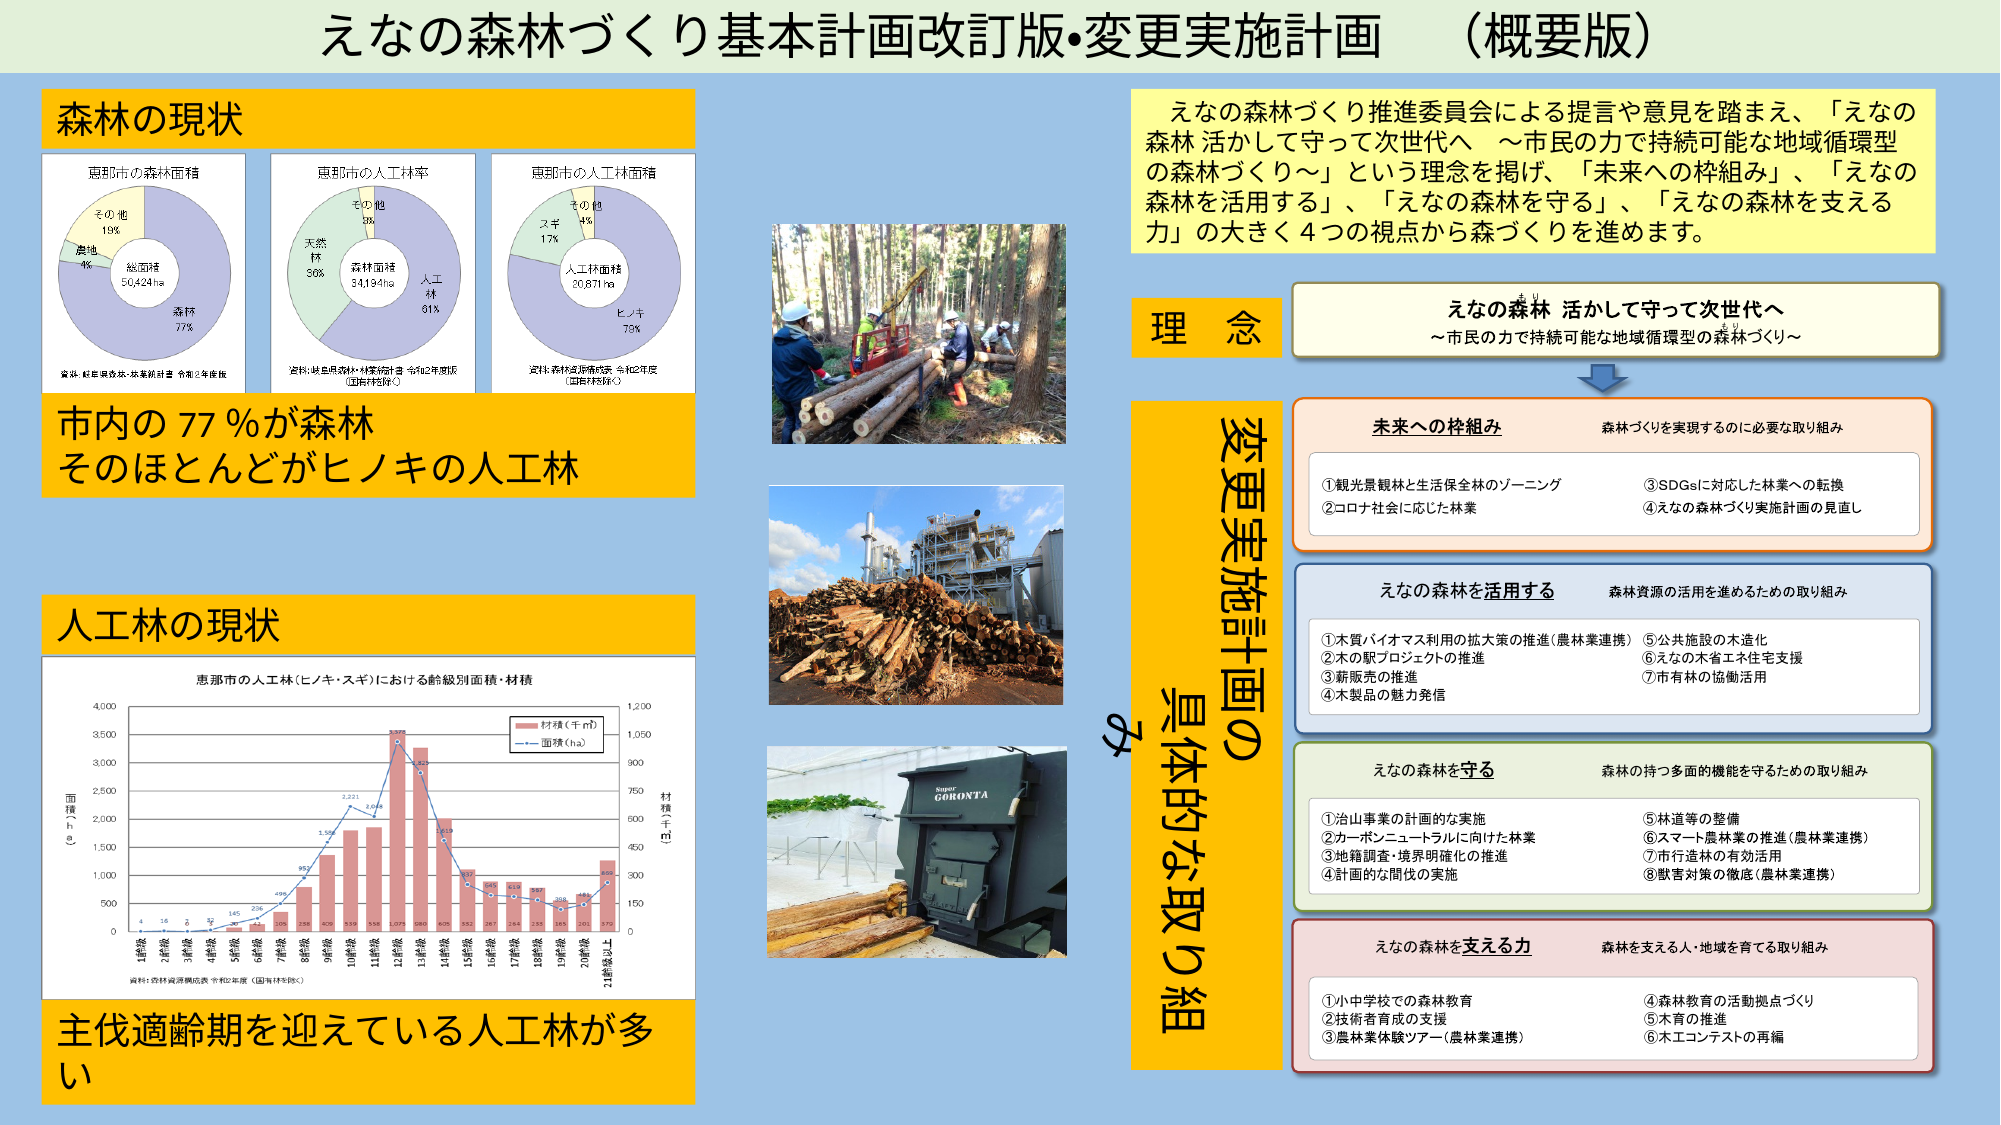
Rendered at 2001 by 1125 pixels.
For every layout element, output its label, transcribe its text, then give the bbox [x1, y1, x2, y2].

picture [768, 485, 1064, 705]
text_box 人工林の現状 [41, 594, 696, 655]
picture [41, 153, 696, 394]
text_box 主伐適齢期を迎えている人工林が多い [41, 1000, 696, 1105]
text_box 市内の77％が森林 そのほとんどがヒノキの人工林 [41, 394, 696, 498]
text_box 変更実施計画の 具体的な取り組み [1131, 400, 1281, 1070]
text_box 森林の現状 [41, 88, 696, 149]
picture [767, 746, 1067, 958]
title えなの森林づくり基本計画改訂版・変更実施計画 （概要版） [0, 0, 2000, 73]
text_box 理 念 [1131, 297, 1281, 358]
picture [1281, 271, 1954, 1100]
picture [771, 224, 1067, 444]
picture [41, 656, 696, 1000]
text_box えなの森林づくり推進委員会による提言や意見を踏まえ、「えなの森林 活かして守って次世代へ ～市民の力で持続可能な地域循環型の森林づくり～」という理念を掲げ、「未来への枠組み」、「えなの森林を活用する」、「えなの森林を守る」、「えなの森林を支える力」の大きく４つの視点から森づくりを進めます。 [1131, 88, 1936, 254]
